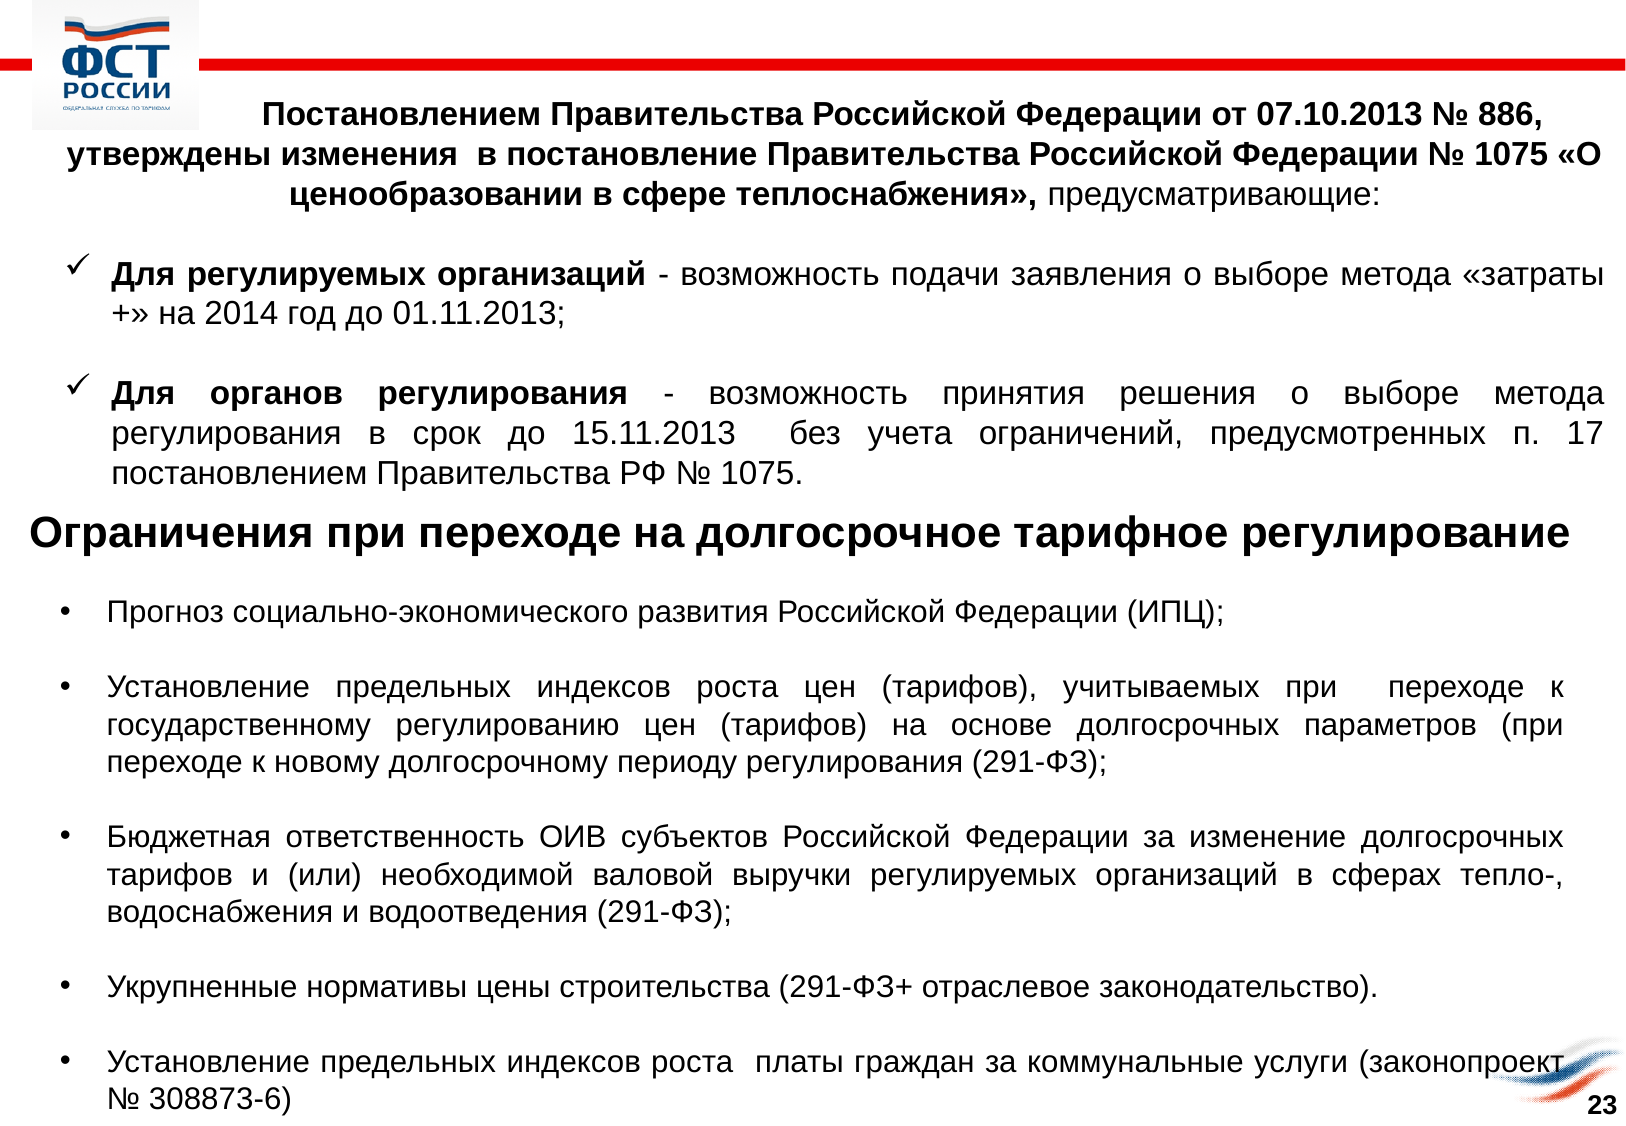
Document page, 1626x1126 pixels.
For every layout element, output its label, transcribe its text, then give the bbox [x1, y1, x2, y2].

text_box Прогноз социально-экономического развития Российской Федерации (ИПЦ); Установление предельных индексов роста цен (тарифов), учитываемых при переходе к государственному регулированию цен (тарифов) на основе долгосрочных параметров (при переходе к новому долгосрочному периоду регулирования (291-ФЗ); Бюджетная ответственность ОИВ субъектов Российской Федерации за изменение долгосрочных тарифов и (или) необходимой валовой выручки регулируемых организаций в сферах тепло-, водоснабжения и водоотведения (291-ФЗ); Укрупненные нормативы цены строительства (291-ФЗ+ отраслевое законодательство). Установление предельных индексов роста платы граждан за коммунальные услуги (законопроект № 308873-6) [44, 584, 1581, 1124]
text_box 23 [1571, 1079, 1626, 1126]
text_box Ограничения при переходе на долгосрочное тарифное регулирование [0, 496, 1626, 575]
picture [32, 0, 199, 130]
text_box Постановлением Правительства Российской Федерации от 07.10.2013 № 886, утверждены изменения в постановление Правительства Российской Федерации № 1075 «О ценообразовании в сфере теплоснабжения», предусматривающие: Для регулируемых организаций - возможность подачи заявления о выборе метода «затраты +» на 2014 год до 01.11.2013; Для органов регулирования - возможность принятия решения о выборе метода регулирования в срок до 15.11.2013 без учета ограничений, предусмотренных п. 17 постановлением Правительства РФ № 1075. [49, 54, 1621, 499]
picture [1581, 1029, 1626, 1079]
